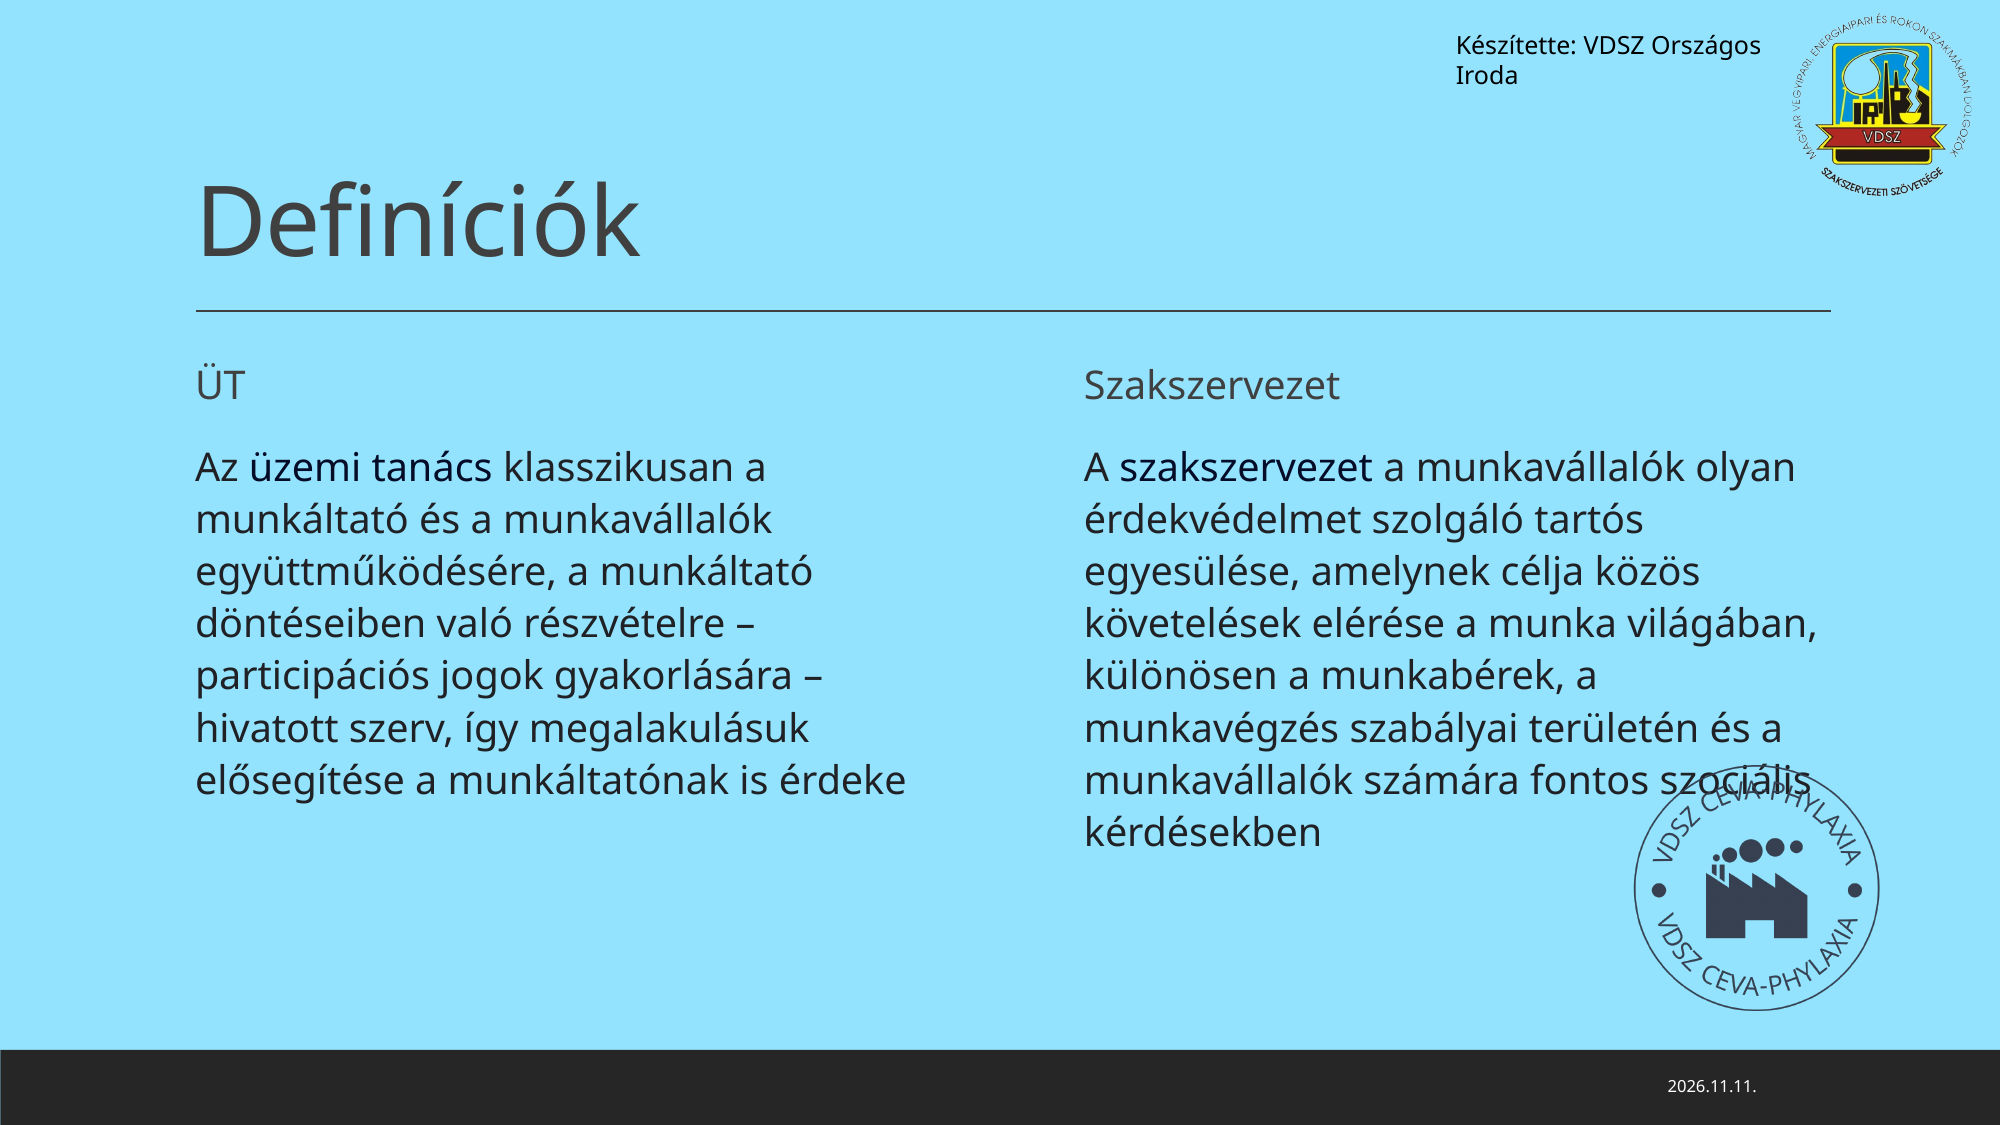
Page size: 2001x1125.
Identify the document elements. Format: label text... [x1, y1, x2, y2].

title Definíciók [180, 47, 1830, 285]
list Szakszervezet A szakszervezet a munkavállalók olyan érdekvédelmet szolgáló tartós egyesülése, amelynek célja közös követelések elérése a munka világában, különösen a munkabérek, a munkavégzés szabályai területén és a munkavállalók számára fontos szociális kérdésekben [1068, 347, 1830, 963]
picture [1559, 764, 1953, 1011]
list ÜT Az üzemi tanács klasszikusan a munkáltató és a munkavállalók együttműködésére, a munkáltató döntéseiben való részvételre – participációs jogok gyakorlására – hivatott szerv, így megalakulásuk elősegítése a munkáltatónak is érdeke [180, 347, 942, 963]
slide_number 2023. 10. 18. [1348, 1057, 1773, 1118]
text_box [1440, 12, 1972, 196]
